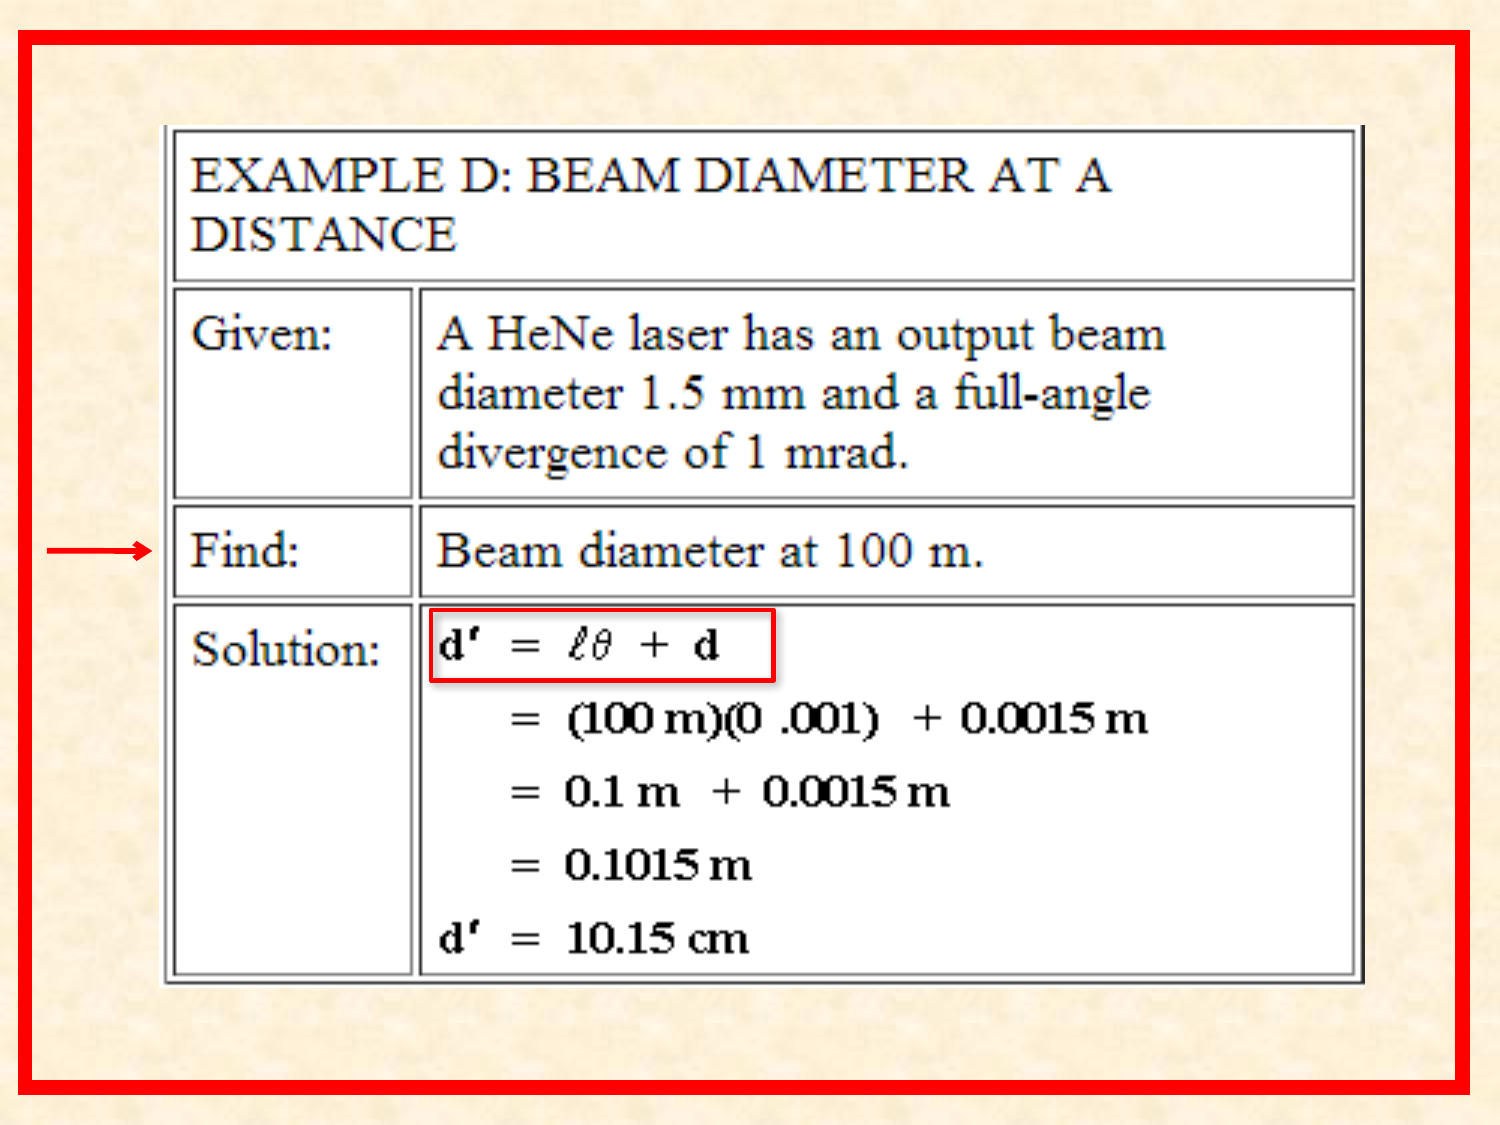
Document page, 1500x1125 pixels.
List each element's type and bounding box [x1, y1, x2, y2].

picture [0, 0, 1500, 1125]
text_box [24, 37, 1463, 1088]
